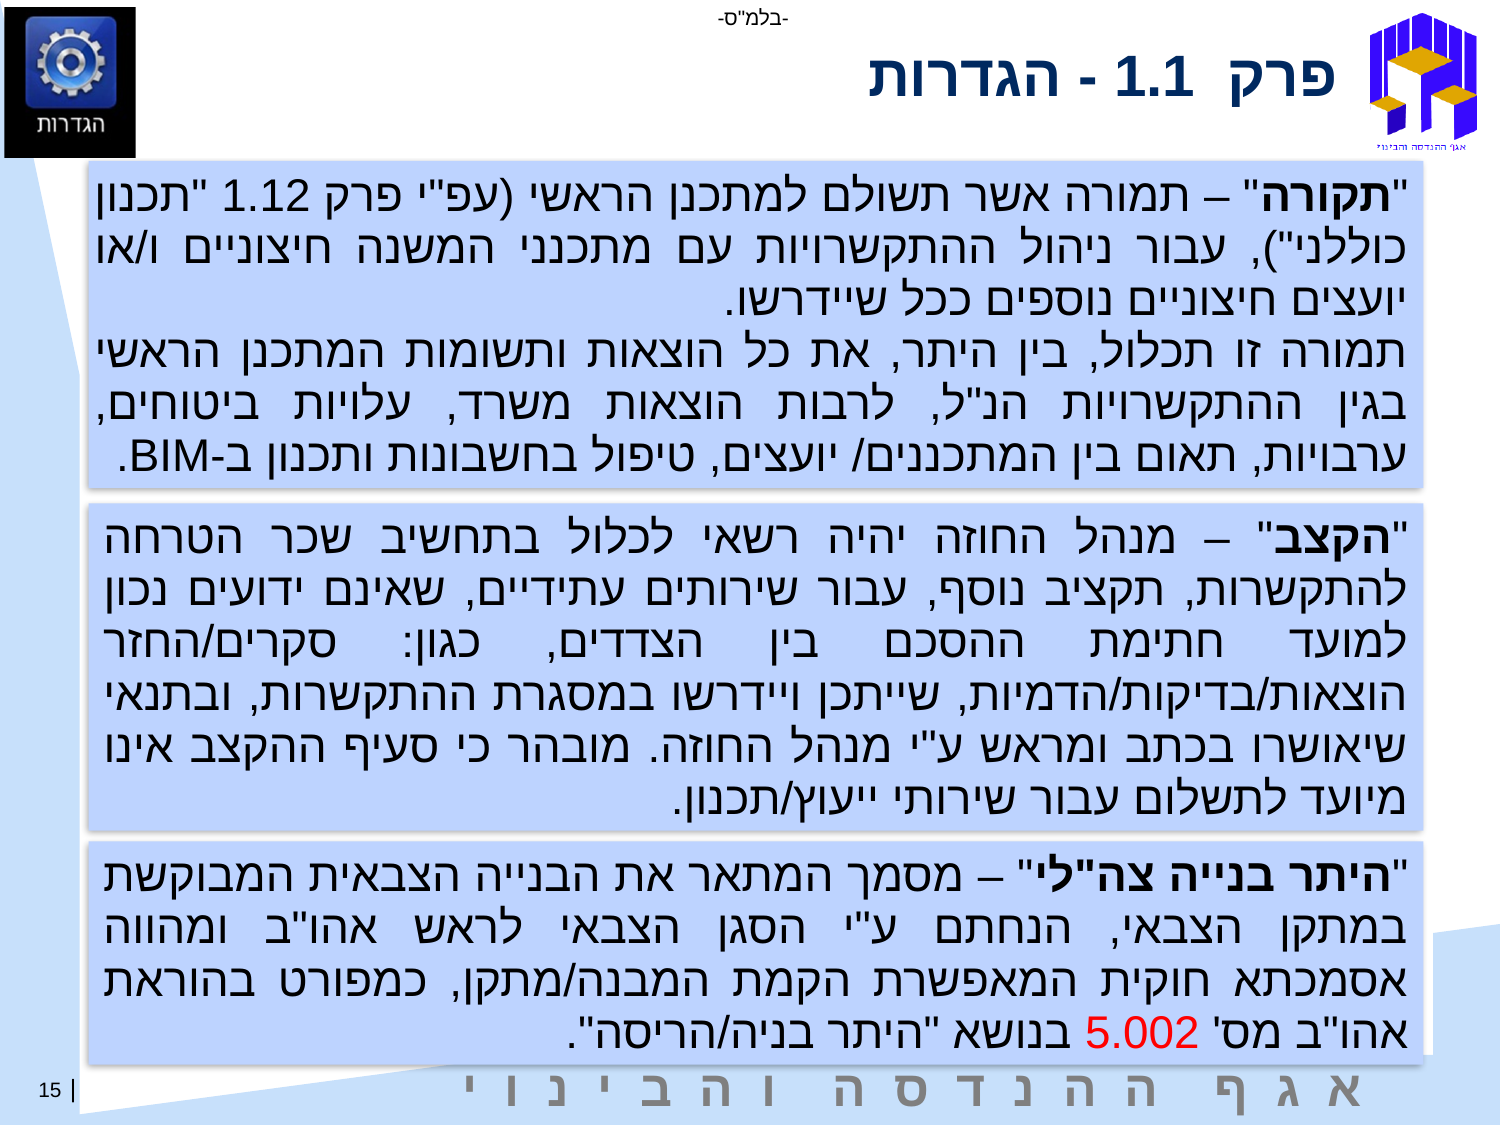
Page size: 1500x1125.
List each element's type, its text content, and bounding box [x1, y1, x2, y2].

text_box פרק 1.1 - הגדרות [140, 30, 1353, 137]
picture [4, 7, 136, 158]
text_box "תקורה" – תמורה אשר תשולם למתכנן הראשי (עפ"י פרק 1.12 "תכנון כוללני"), עבור ניהול ההתקשרויות עם מתכנני המשנה חיצוניים ו/או יועצים חיצוניים נוספים ככל שיידרשו. תמורה זו תכלול, בין היתר, את כל הוצאות ותשומות המתכנן הראשי בגין ההתקשרויות הנ"ל, לרבות הוצאות משרד, עלויות ביטוחים, ערבויות, תאום בין המתכננים/ יועצים, טיפול בחשבונות ותכנון ב-BIM. [88, 160, 1424, 489]
text_box "היתר בנייה צה"לי" – מסמך המתאר את הבנייה הצבאית המבוקשת במתקן הצבאי, הנחתם ע"י הסגן הצבאי לראש אהו"ב ומהווה אסמכתא חוקית המאפשרת הקמת המבנה/מתקן, כמפורט בהוראת אהו"ב מס' 5.002 בנושא "היתר בניה/הריסה". [88, 841, 1424, 1065]
slide_number 15 [28, 1077, 62, 1103]
picture [1348, 0, 1500, 161]
text_box "הקצב" – מנהל החוזה יהיה רשאי לכלול בתחשיב שכר הטרחה להתקשרות, תקציב נוסף, עבור שירותים עתידיים, שאינם ידועים נכון למועד חתימת ההסכם בין הצדדים, כגון: סקרים/החזר הוצאות/בדיקות/הדמיות, שייתכן ויידרשו במסגרת ההתקשרות, ובתנאי שיאושרו בכתב ומראש ע"י מנהל החוזה. מובהר כי סעיף ההקצב אינו מיועד לתשלום עבור שירותי ייעוץ/תכנון. [88, 503, 1424, 831]
